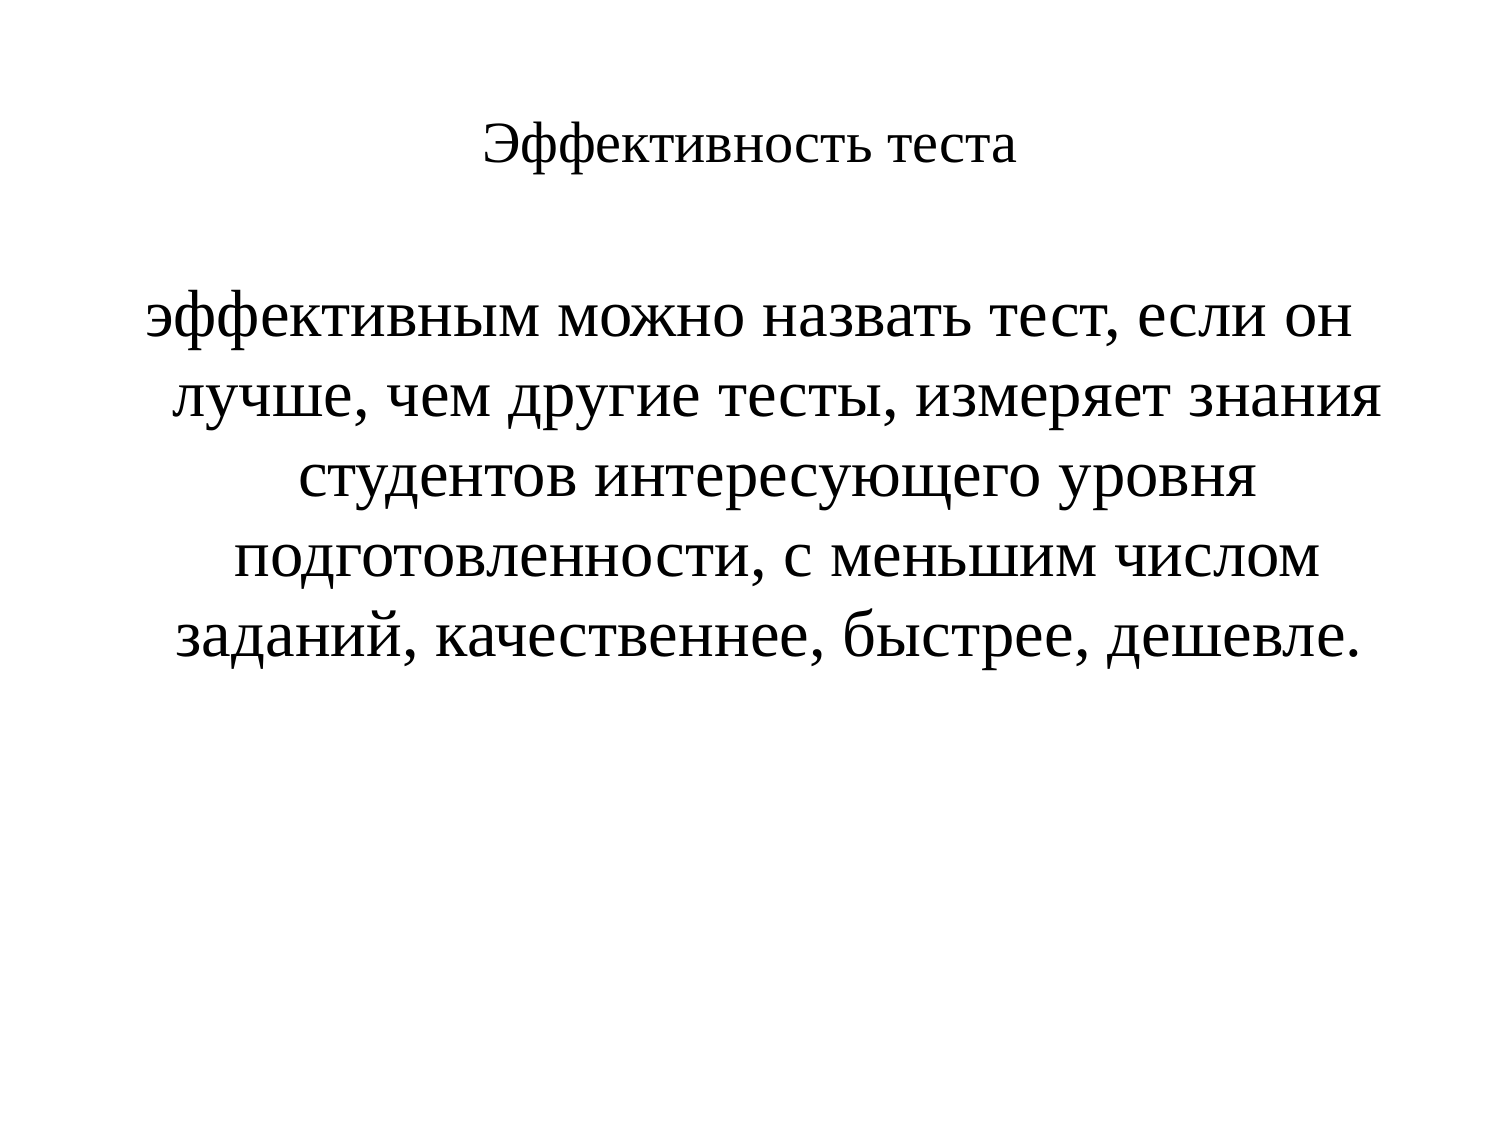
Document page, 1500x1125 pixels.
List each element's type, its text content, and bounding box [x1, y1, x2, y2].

list эффективным можно назвать тест, если он лучше, чем другие тесты, измеряет знания студентов интересующего уровня подготовленности, с меньшим числом заданий, качественнее, быстрее, дешевле. [75, 262, 1425, 1005]
title Эффективность теста [75, 45, 1425, 233]
